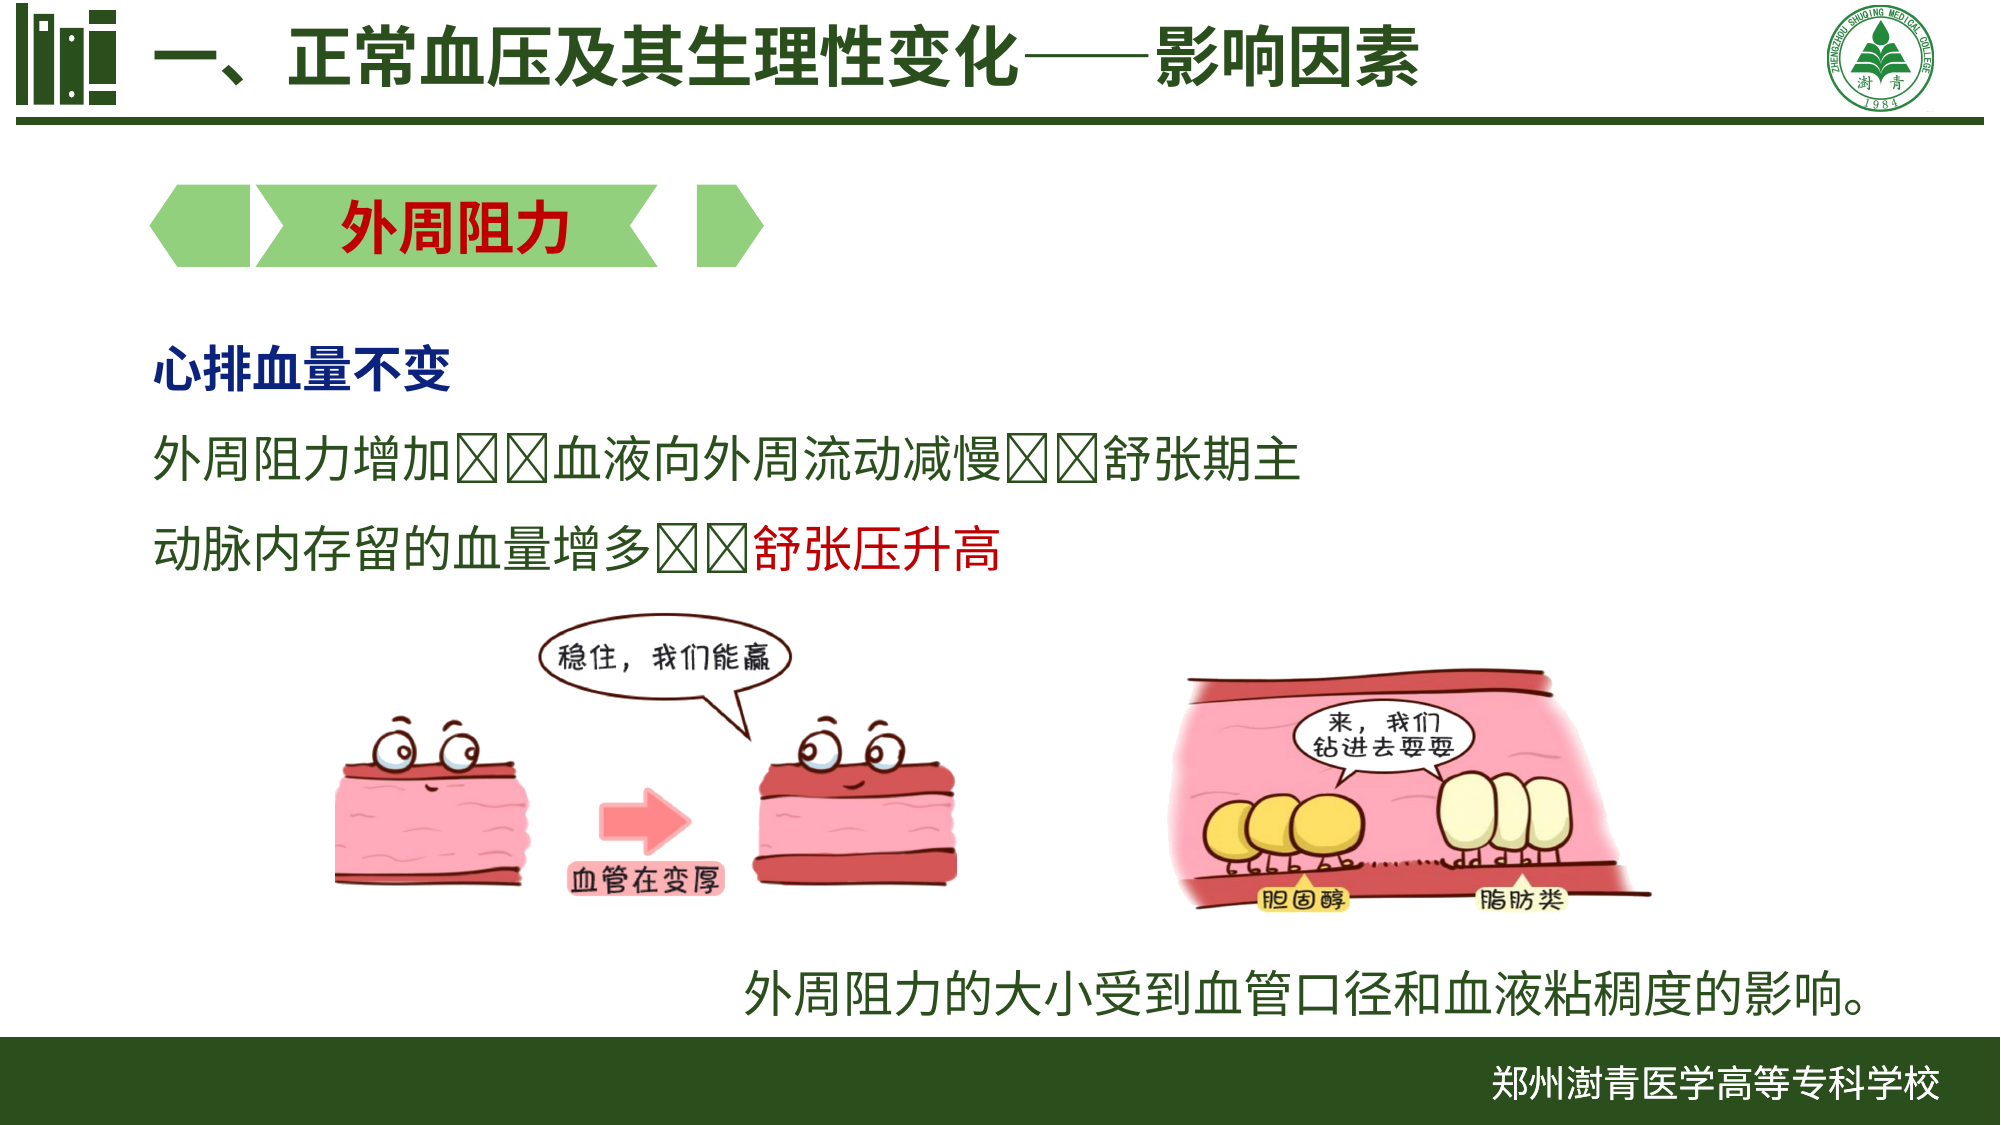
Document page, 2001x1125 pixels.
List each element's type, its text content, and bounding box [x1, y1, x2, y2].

picture [1141, 662, 1665, 925]
text_box 外周阻力 [253, 183, 660, 268]
text_box 外周阻力 [148, 183, 252, 268]
text_box 外周阻力的大小受到血管口径和血液粘稠度的影响。 [728, 924, 2000, 1030]
text_box 外周阻力 [695, 183, 766, 268]
picture [1827, 5, 1934, 112]
picture [335, 610, 957, 930]
text_box 心排血量不变 外周阻力增加血液向外周流动减慢舒张期主动脉内存留的血量增多舒张压升高 [137, 300, 1367, 585]
list 一、正常血压及其生理性变化——影响因素 [137, 7, 1674, 102]
